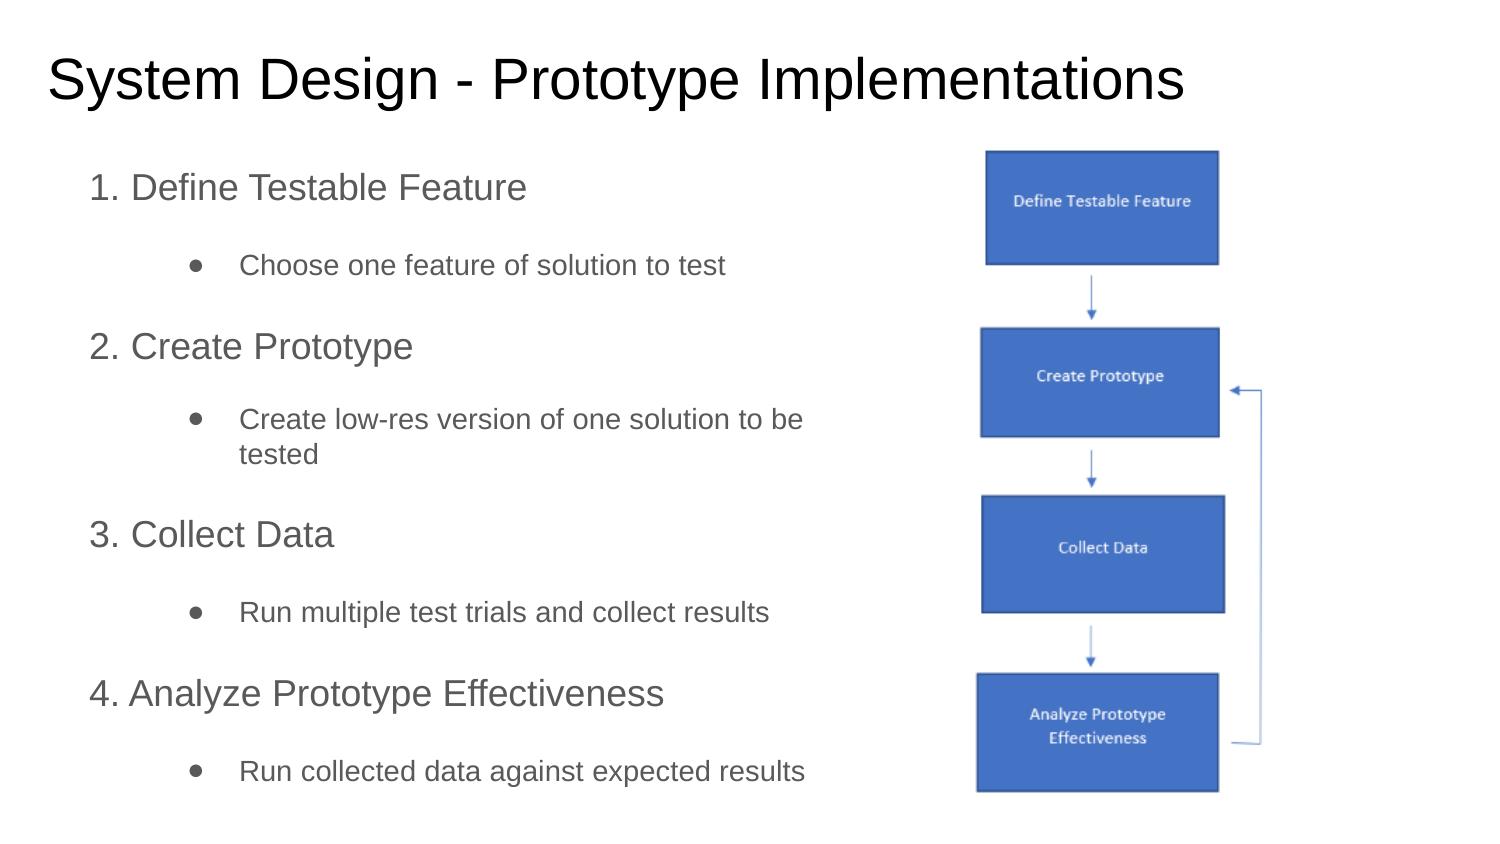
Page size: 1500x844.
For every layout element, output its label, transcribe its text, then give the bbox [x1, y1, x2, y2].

list 1. Define Testable Feature Choose one feature of solution to test 2. Create Prototype Create low-res version of one solution to be tested 3. Collect Data Run multiple test trials and collect results 4. Analyze Prototype Effectiveness Run collected data against expected results [74, 141, 895, 819]
picture [959, 141, 1286, 801]
title System Design - Prototype Implementations [32, 25, 1431, 120]
